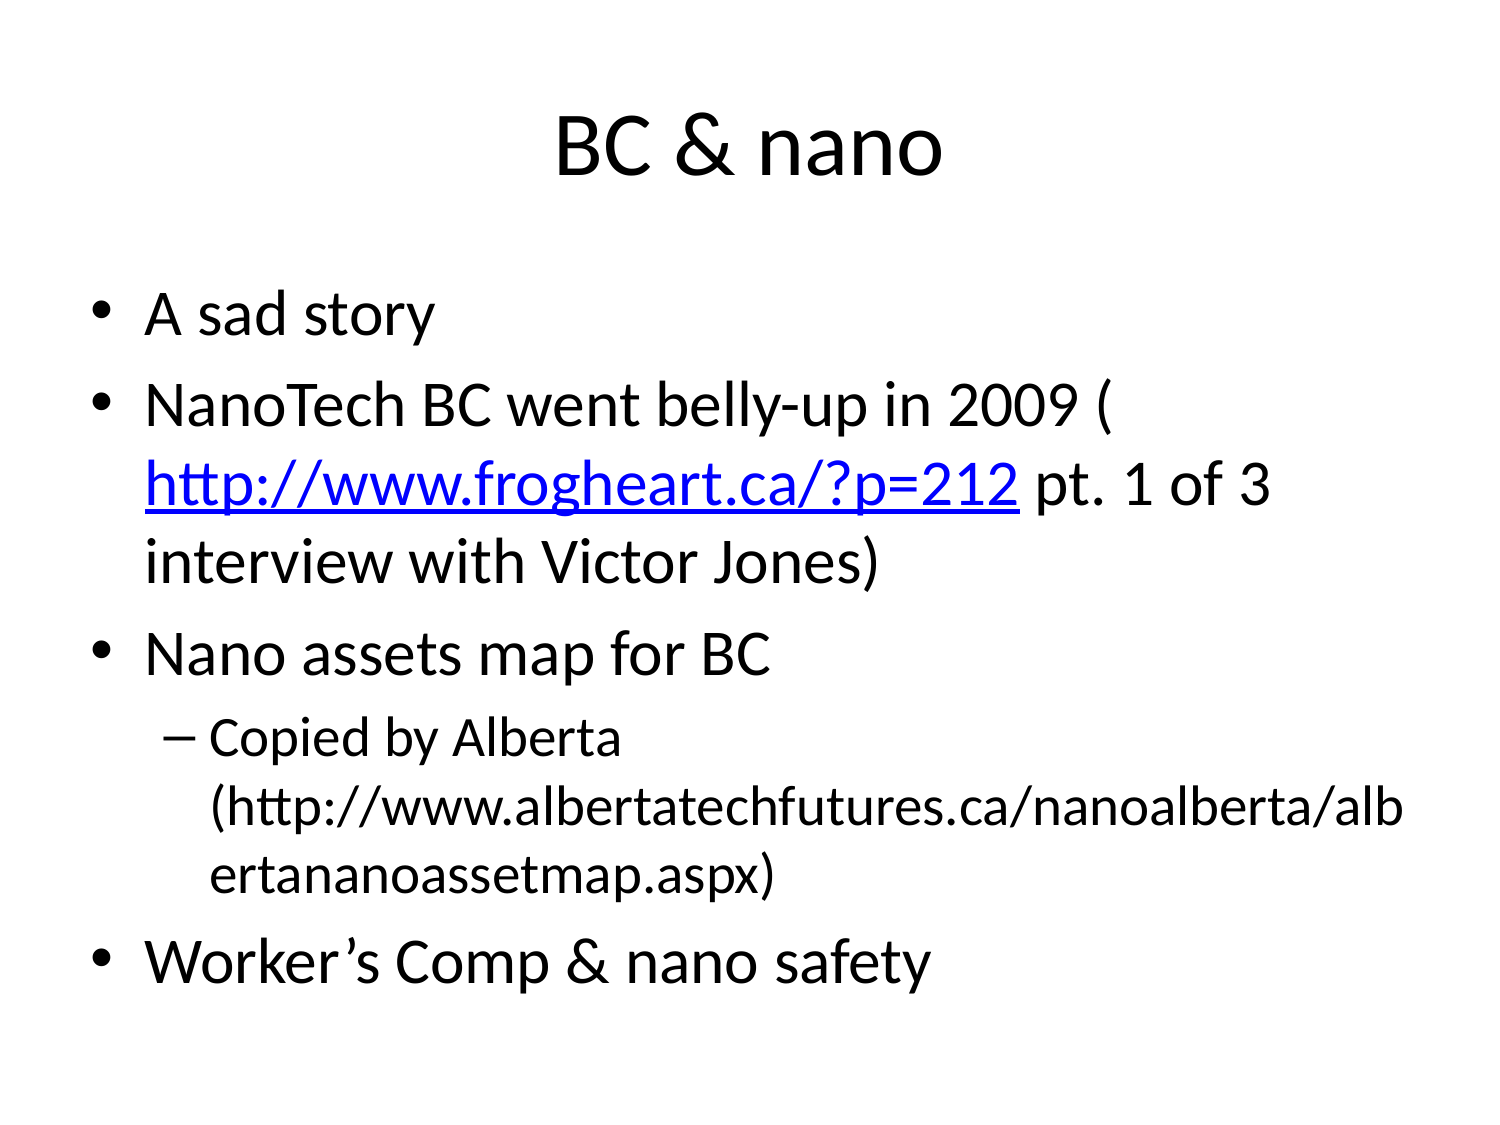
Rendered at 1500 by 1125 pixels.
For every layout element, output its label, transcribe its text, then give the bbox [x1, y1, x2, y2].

title BC & nano [75, 45, 1425, 233]
list A sad story NanoTech BC went belly-up in 2009 (http://www.frogheart.ca/?p=212 pt. 1 of 3 interview with Victor Jones) Nano assets map for BC Copied by Alberta (http://www.albertatechfutures.ca/nanoalberta/albertananoassetmap.aspx) Worker’s Comp & nano safety [75, 262, 1425, 1005]
